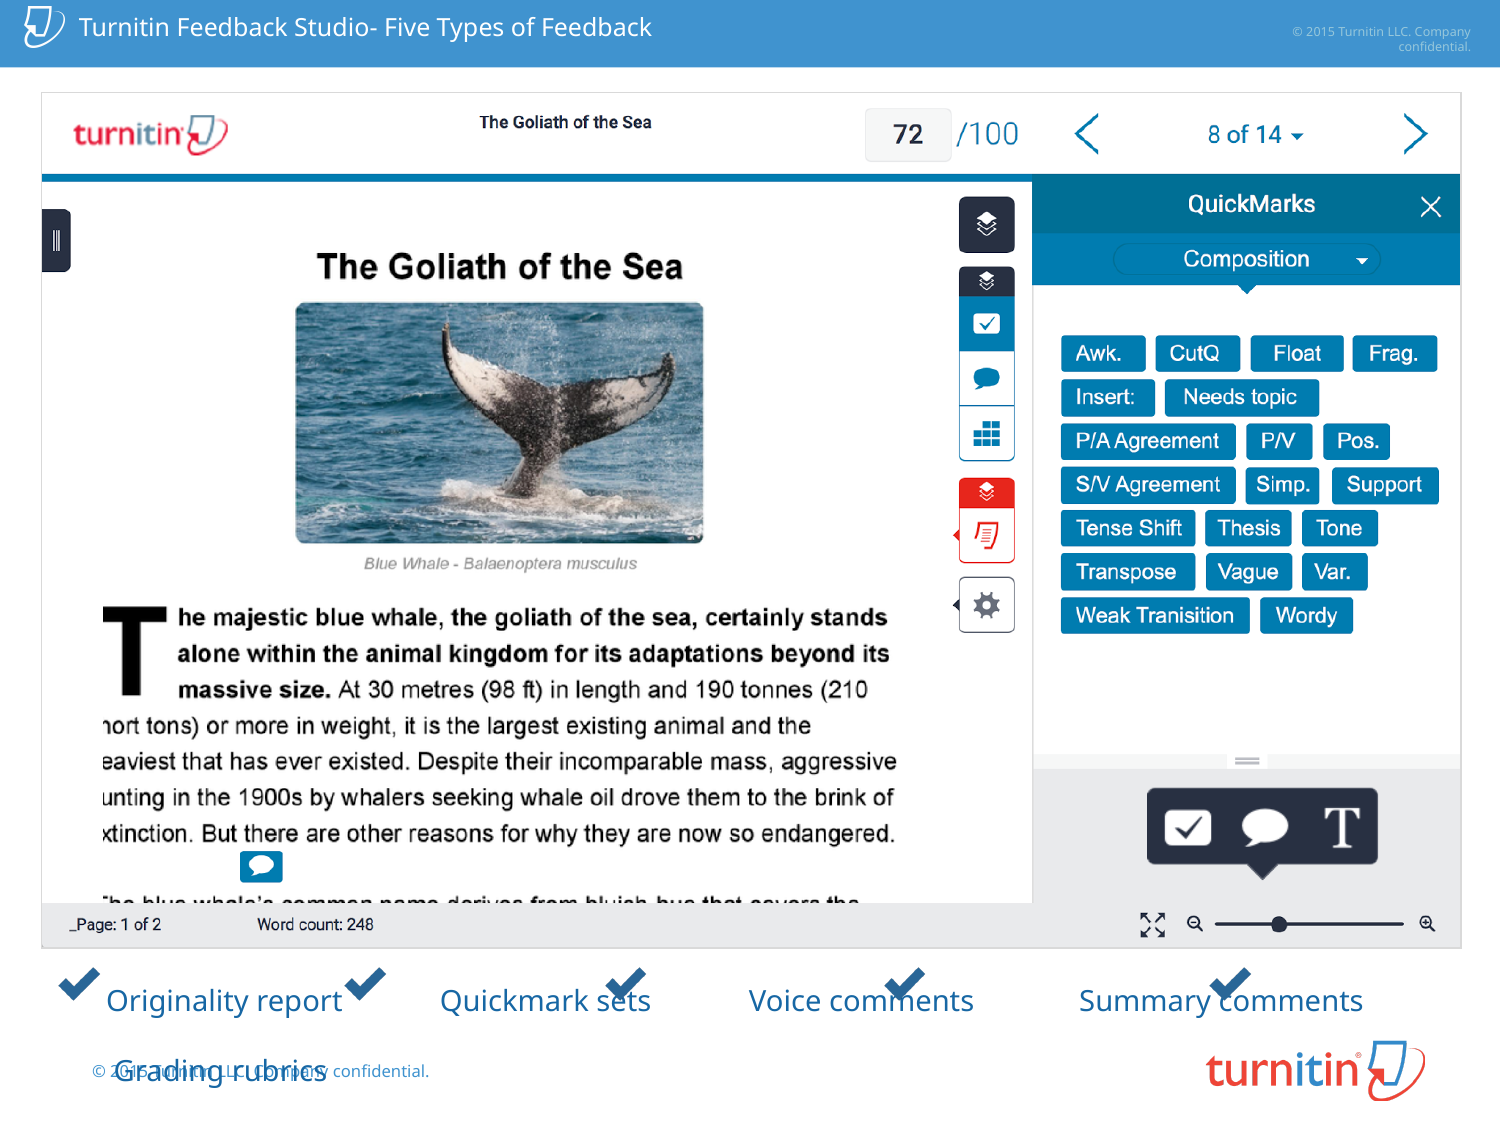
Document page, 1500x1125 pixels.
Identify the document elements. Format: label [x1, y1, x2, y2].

picture [1195, 195, 1203, 214]
picture [41, 182, 1461, 948]
picture [1299, 254, 1308, 266]
picture [1258, 195, 1268, 211]
picture [1251, 195, 1257, 211]
picture [1293, 194, 1303, 211]
picture [1214, 254, 1230, 266]
picture [1305, 199, 1314, 211]
picture [1239, 194, 1248, 211]
picture [1273, 199, 1281, 211]
text_box [55, 932, 1459, 1028]
picture [1242, 254, 1256, 266]
picture [1226, 199, 1235, 211]
text_box [0, 0, 1500, 68]
picture [1190, 196, 1194, 211]
picture [1285, 199, 1290, 211]
picture [1270, 252, 1283, 266]
picture [41, 93, 1461, 173]
picture [1286, 254, 1296, 266]
picture [1187, 261, 1198, 266]
